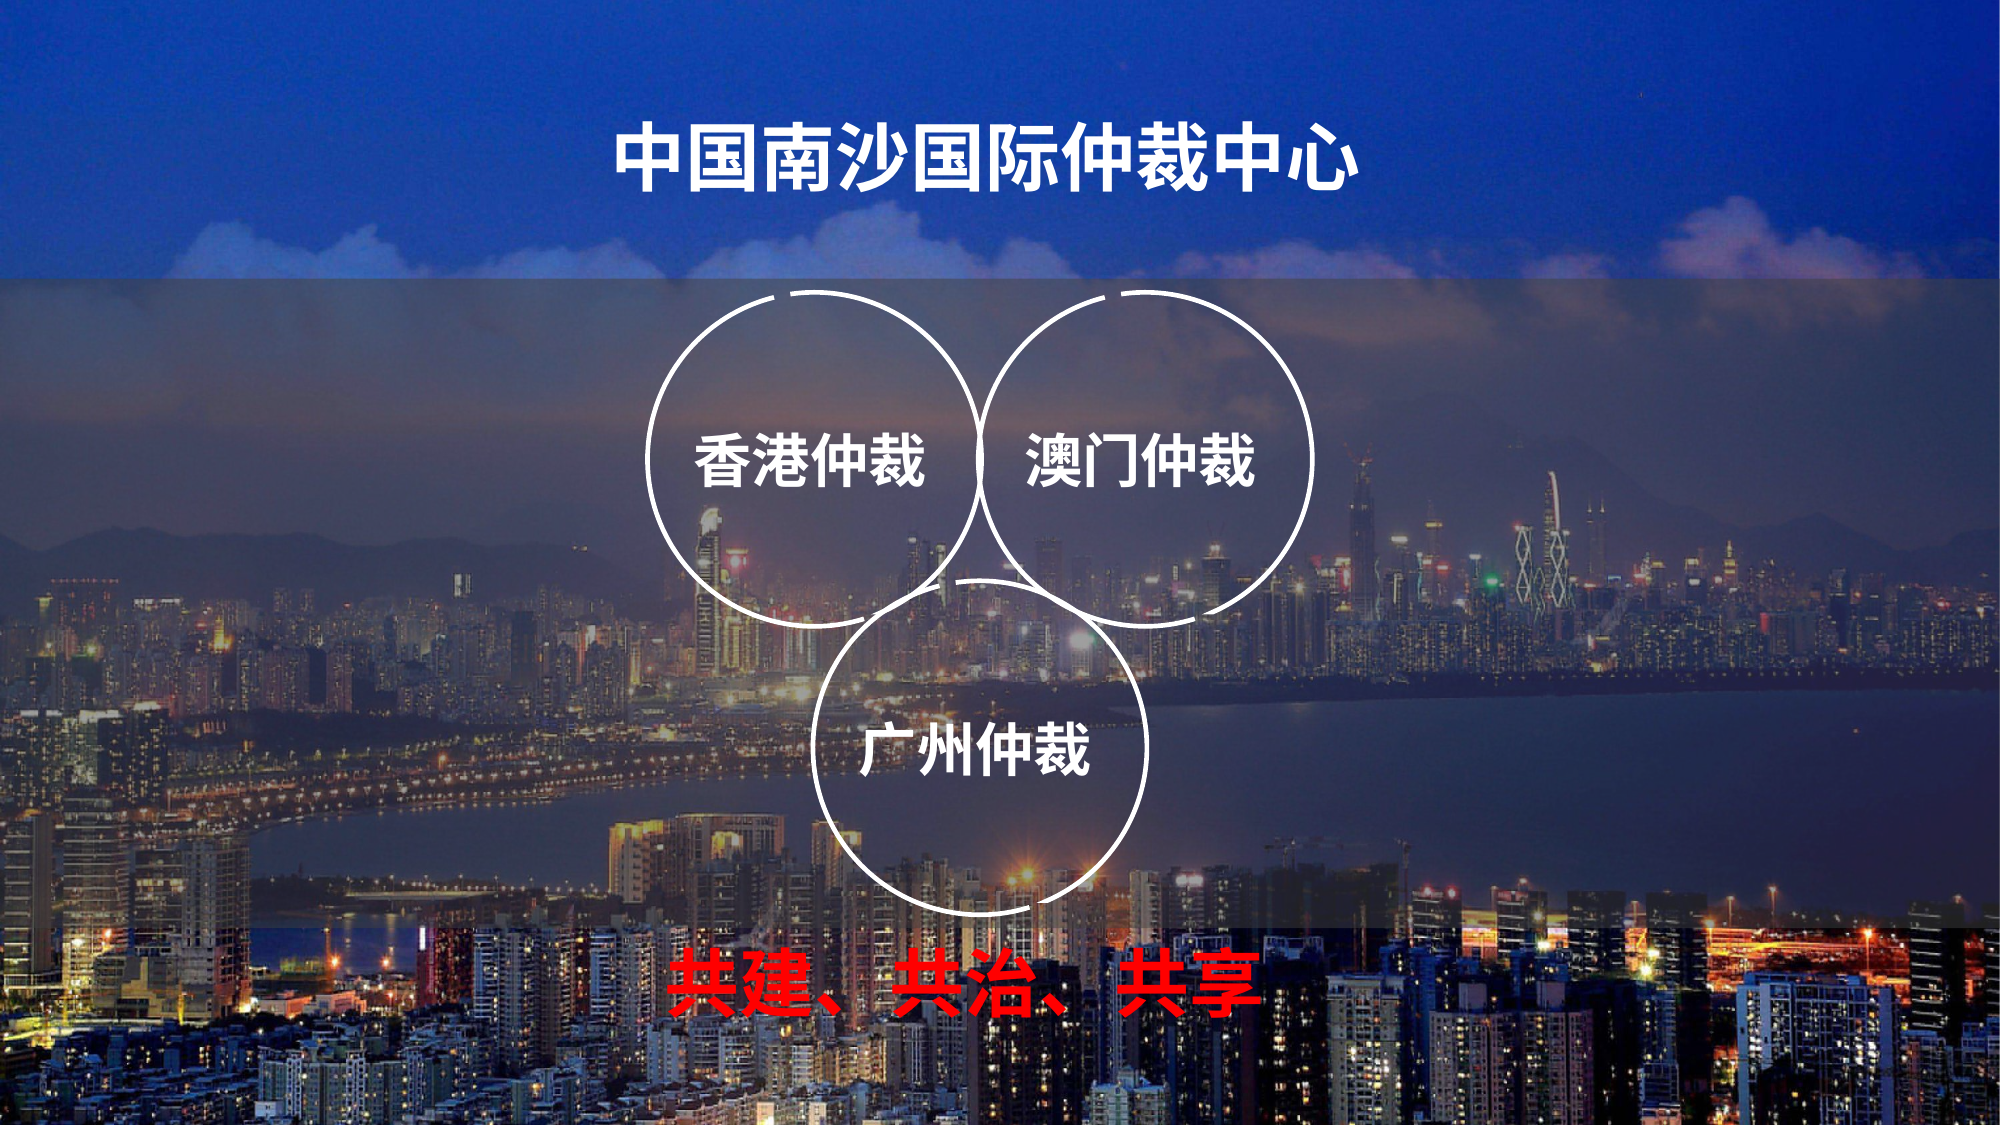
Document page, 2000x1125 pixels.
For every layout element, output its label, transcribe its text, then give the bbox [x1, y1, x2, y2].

text_box [0, 277, 2000, 928]
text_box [978, 292, 1313, 627]
text_box 共建、共治、共享 [0, 928, 2000, 1124]
text_box 中国南沙国际仲裁中心 [590, 100, 1381, 211]
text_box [647, 292, 978, 627]
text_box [812, 580, 1147, 915]
picture [0, 0, 2000, 277]
